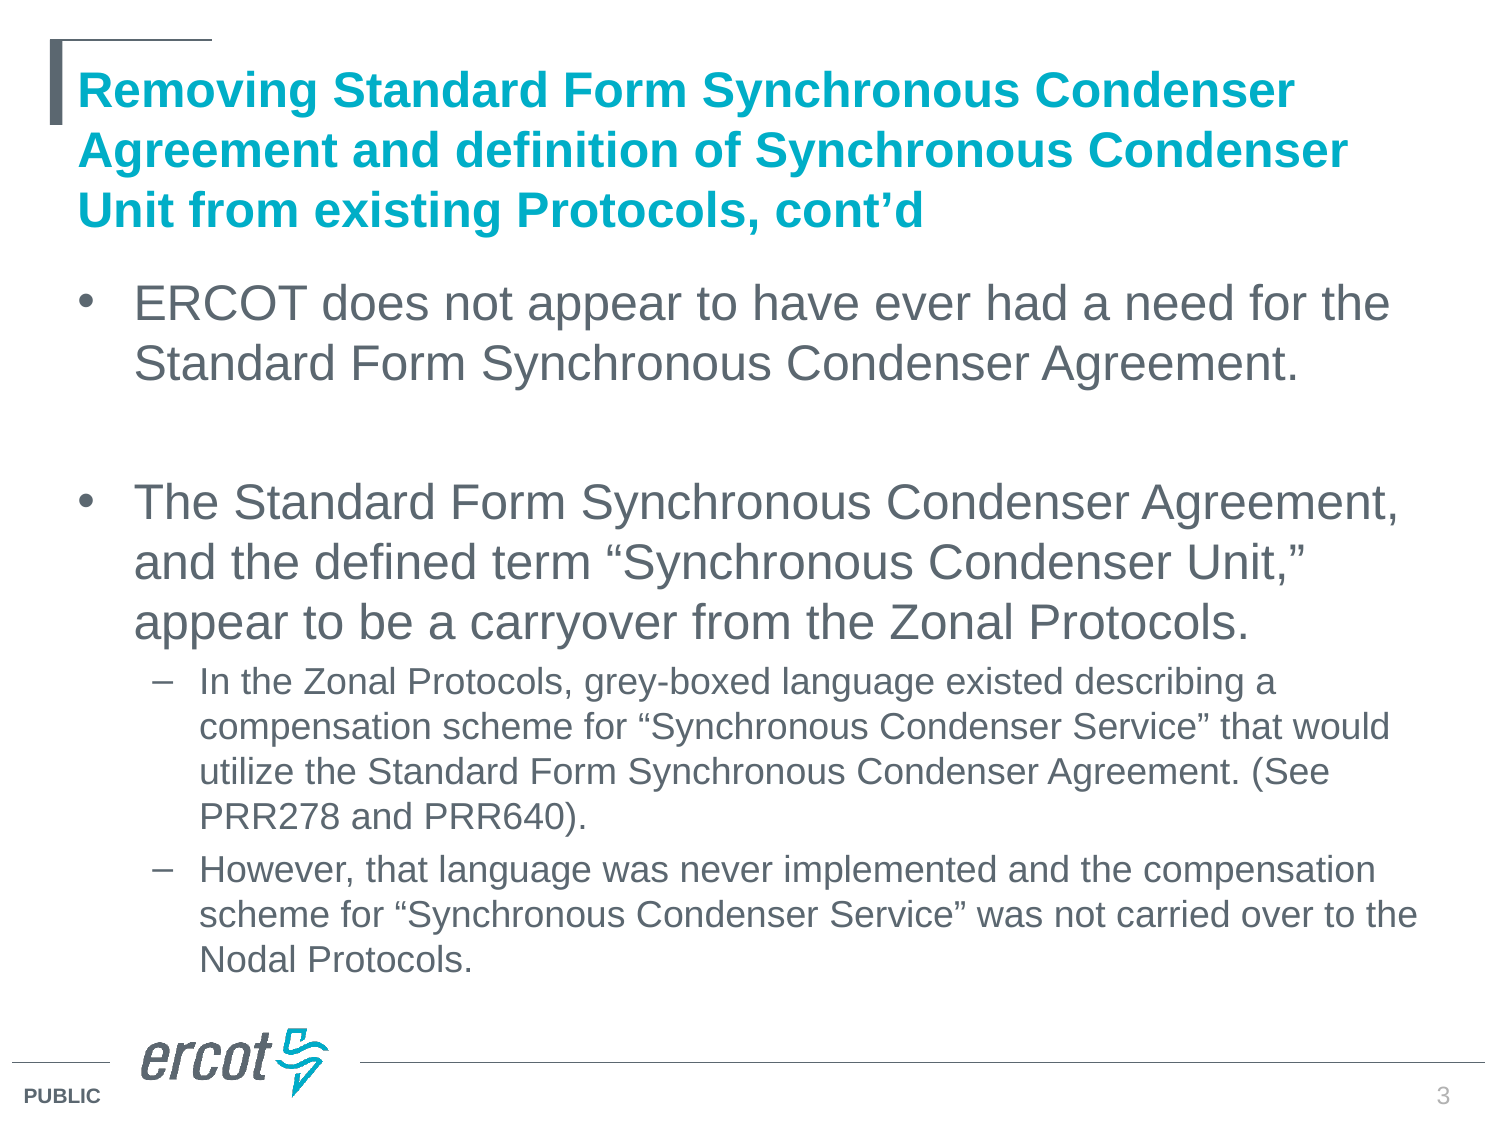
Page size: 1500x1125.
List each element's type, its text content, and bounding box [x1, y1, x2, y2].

title Removing Standard Form Synchronous Condenser Agreement and definition of Synchronous Condenser Unit from existing Protocols, cont’d [62, 50, 1450, 262]
slide_number 3 [1400, 1076, 1488, 1113]
list ERCOT does not appear to have ever had a need for the Standard Form Synchronous Condenser Agreement. The Standard Form Synchronous Condenser Agreement, and the defined term “Synchronous Condenser Unit,” appear to be a carryover from the Zonal Protocols. In the Zonal Protocols, grey-boxed language existed describing a compensation scheme for “Synchronous Condenser Service” that would utilize the Standard Form Synchronous Condenser Agreement. (See PRR278 and PRR640). However, that language was never implemented and the compensation scheme for “Synchronous Condenser Service” was not carried over to the Nodal Protocols. [62, 262, 1475, 1042]
picture [137, 1042, 332, 1100]
